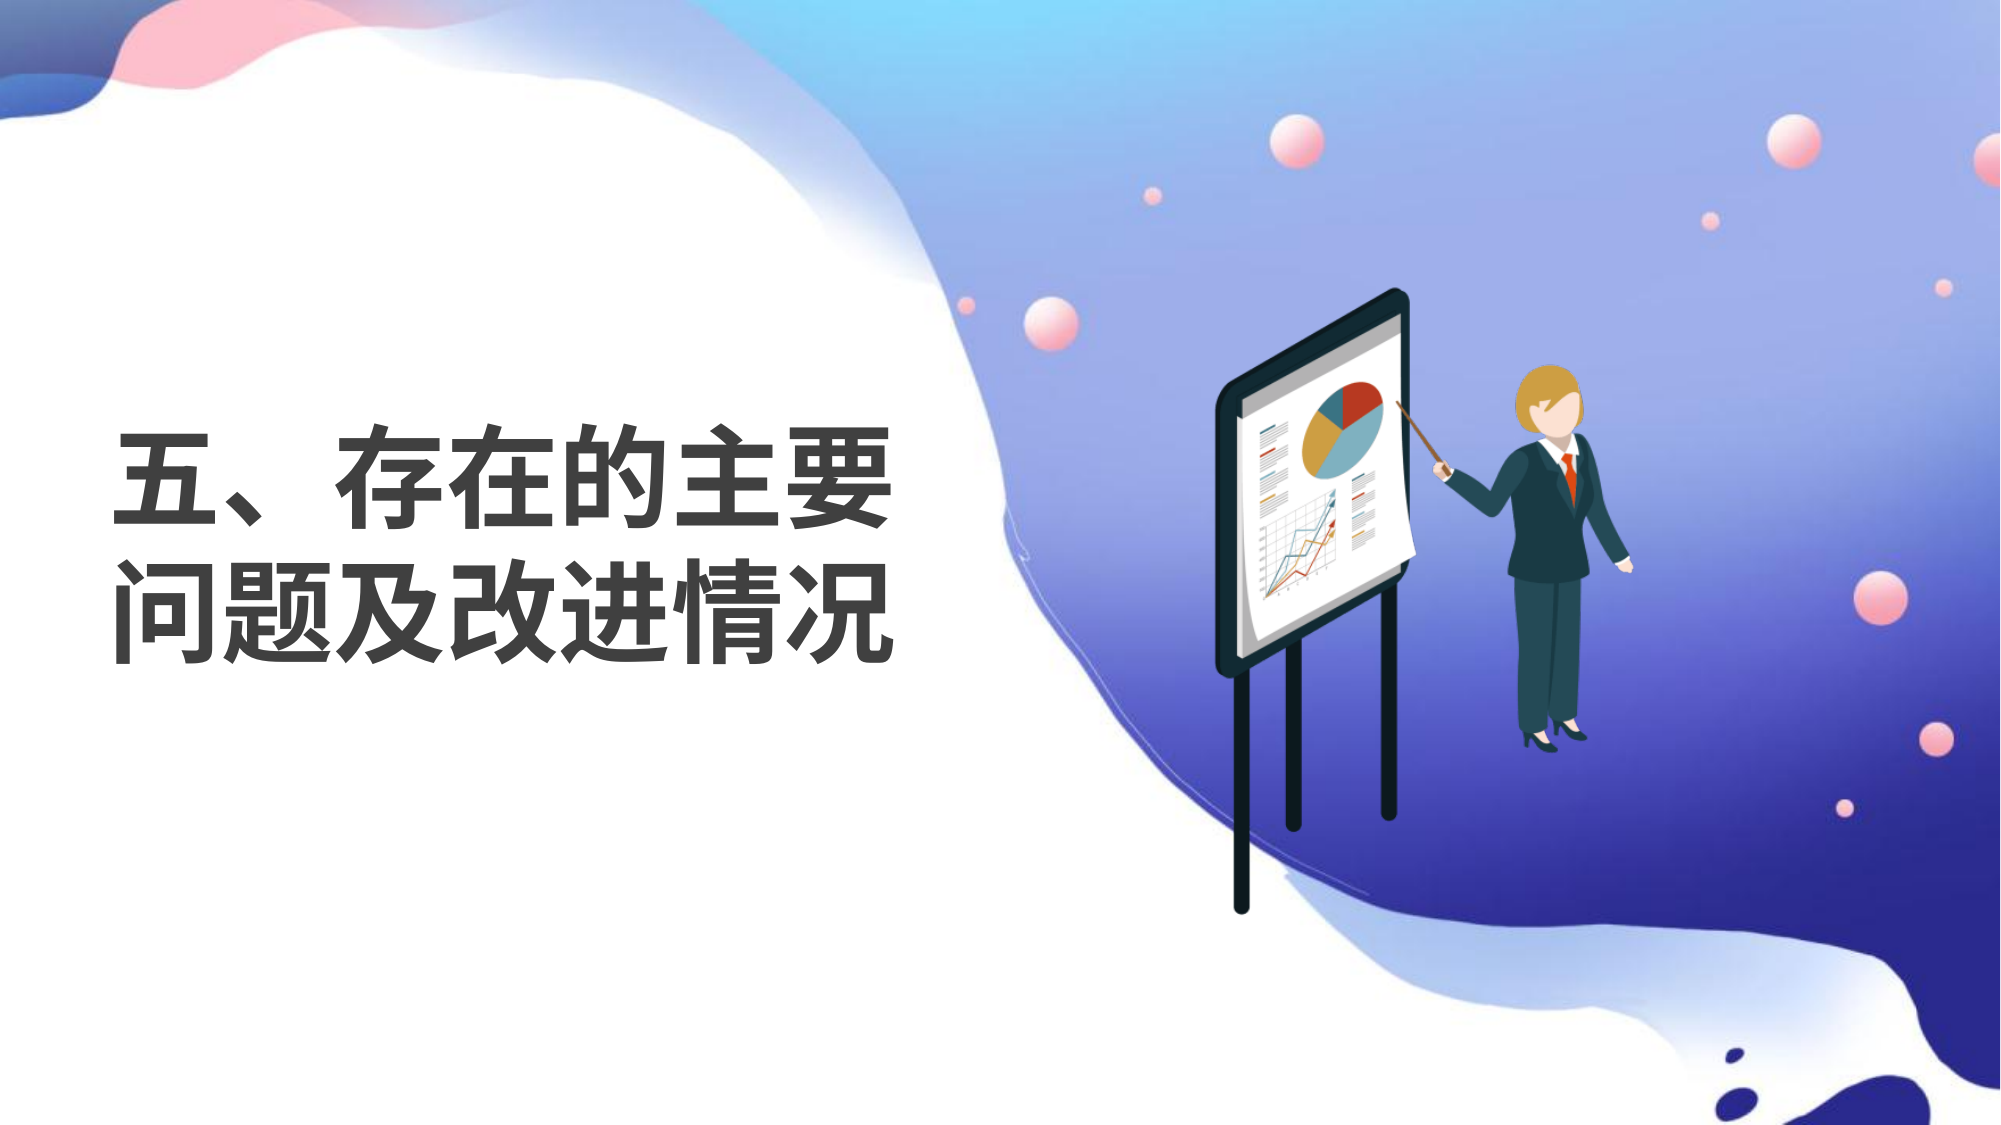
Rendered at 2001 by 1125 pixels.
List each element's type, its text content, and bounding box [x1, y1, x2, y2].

picture [0, 0, 2001, 1125]
text_box 五、存在的主要问题及改进情况 [93, 399, 987, 685]
